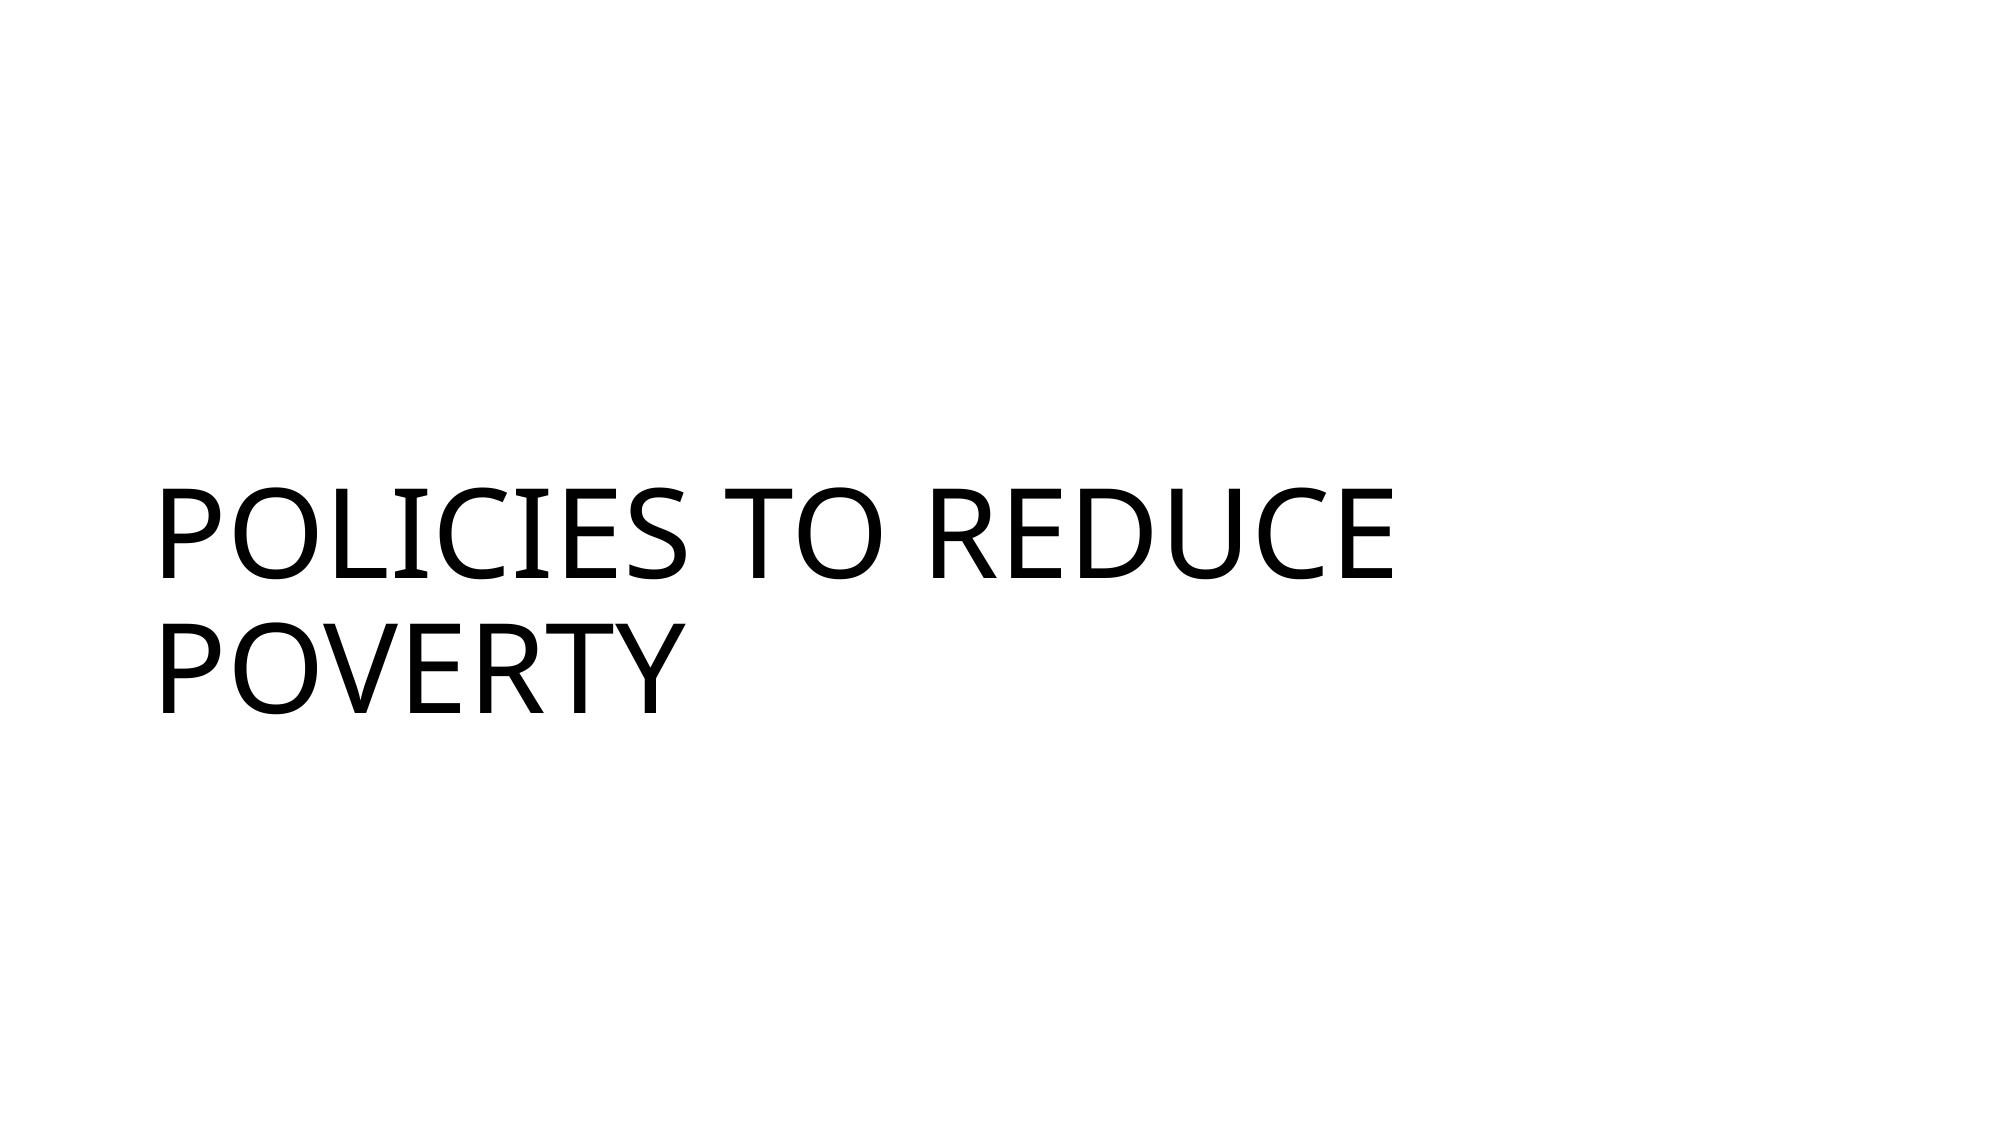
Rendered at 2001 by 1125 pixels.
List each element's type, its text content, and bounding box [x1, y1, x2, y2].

title POLICIES TO REDUCE POVERTY [136, 280, 1862, 749]
